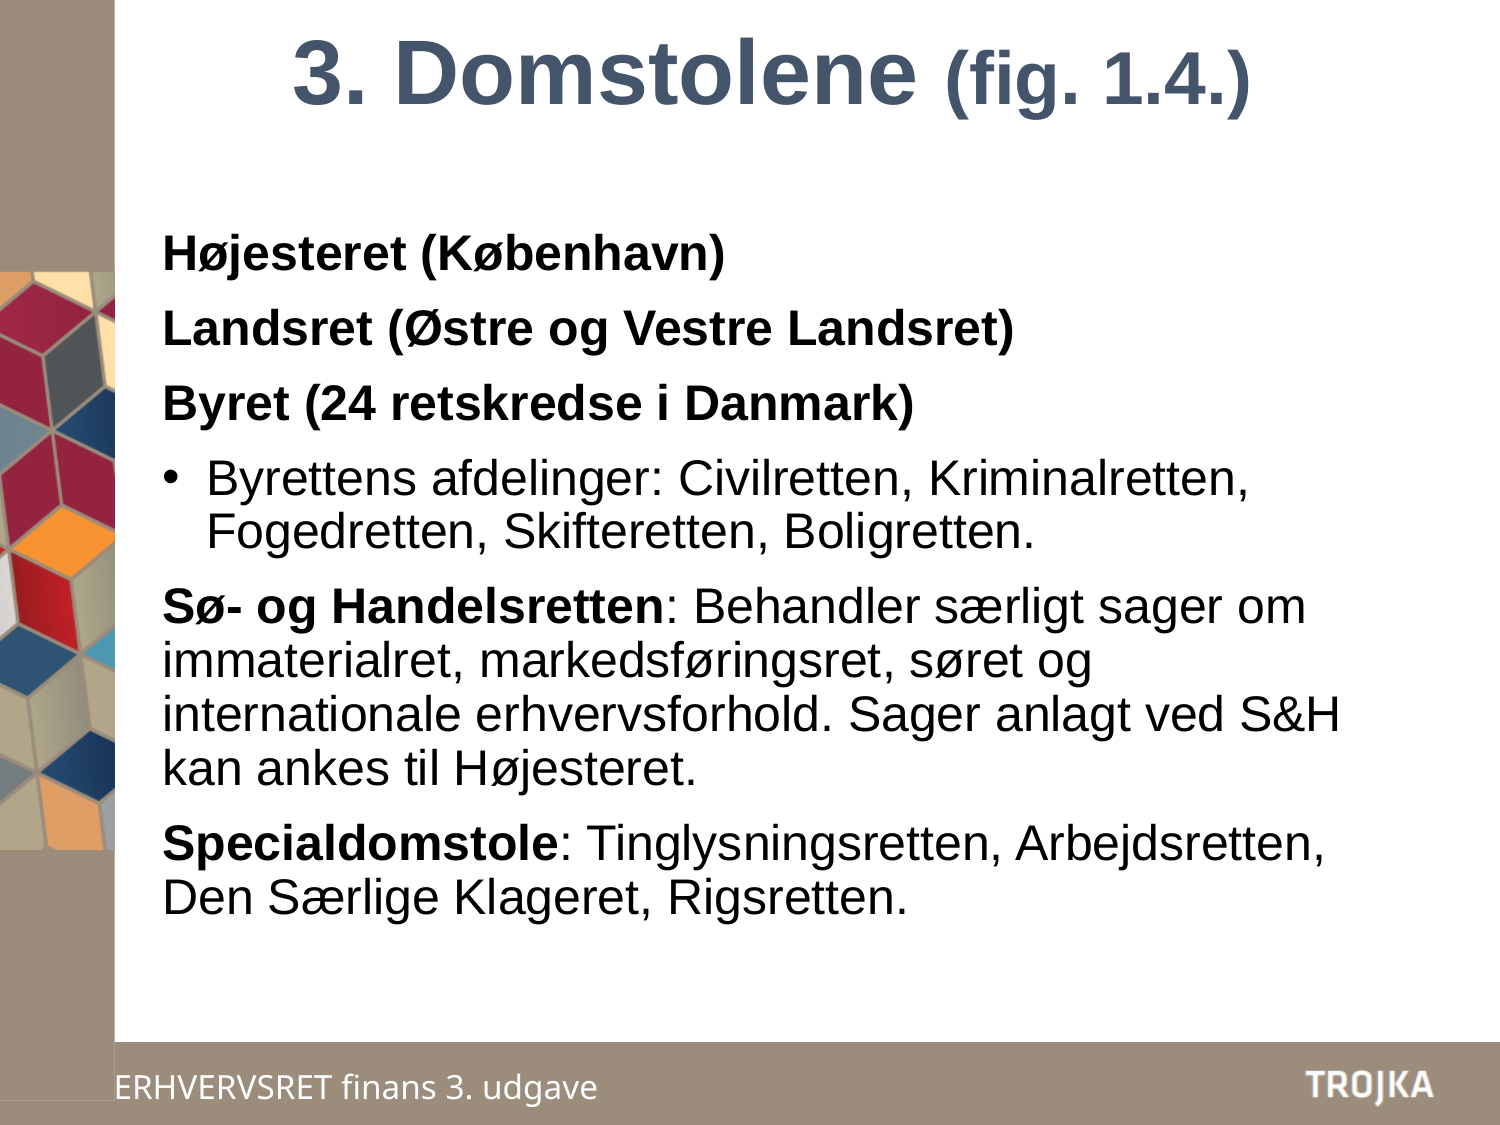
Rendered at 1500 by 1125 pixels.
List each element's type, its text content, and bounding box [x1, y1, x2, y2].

picture [0, 0, 115, 1100]
title 3. Domstolene (fig. 1.4.) [147, 0, 1397, 149]
picture [0, 1042, 1500, 1125]
text_box Højesteret (København) Landsret (Østre og Vestre Landsret) Byret (24 retskredse i Danmark) Byrettens afdelinger: Civilretten, Kriminalretten, Fogedretten, Skifteretten, Boligretten. Sø- og Handelsretten: Behandler særligt sager om immaterialret, markedsføringsret, søret og internationale erhvervsforhold. Sager anlagt ved S&H kan ankes til Højesteret. Specialdomstole: Tinglysningsretten, Arbejdsretten, Den Særlige Klageret, Rigsretten. [147, 219, 1397, 976]
